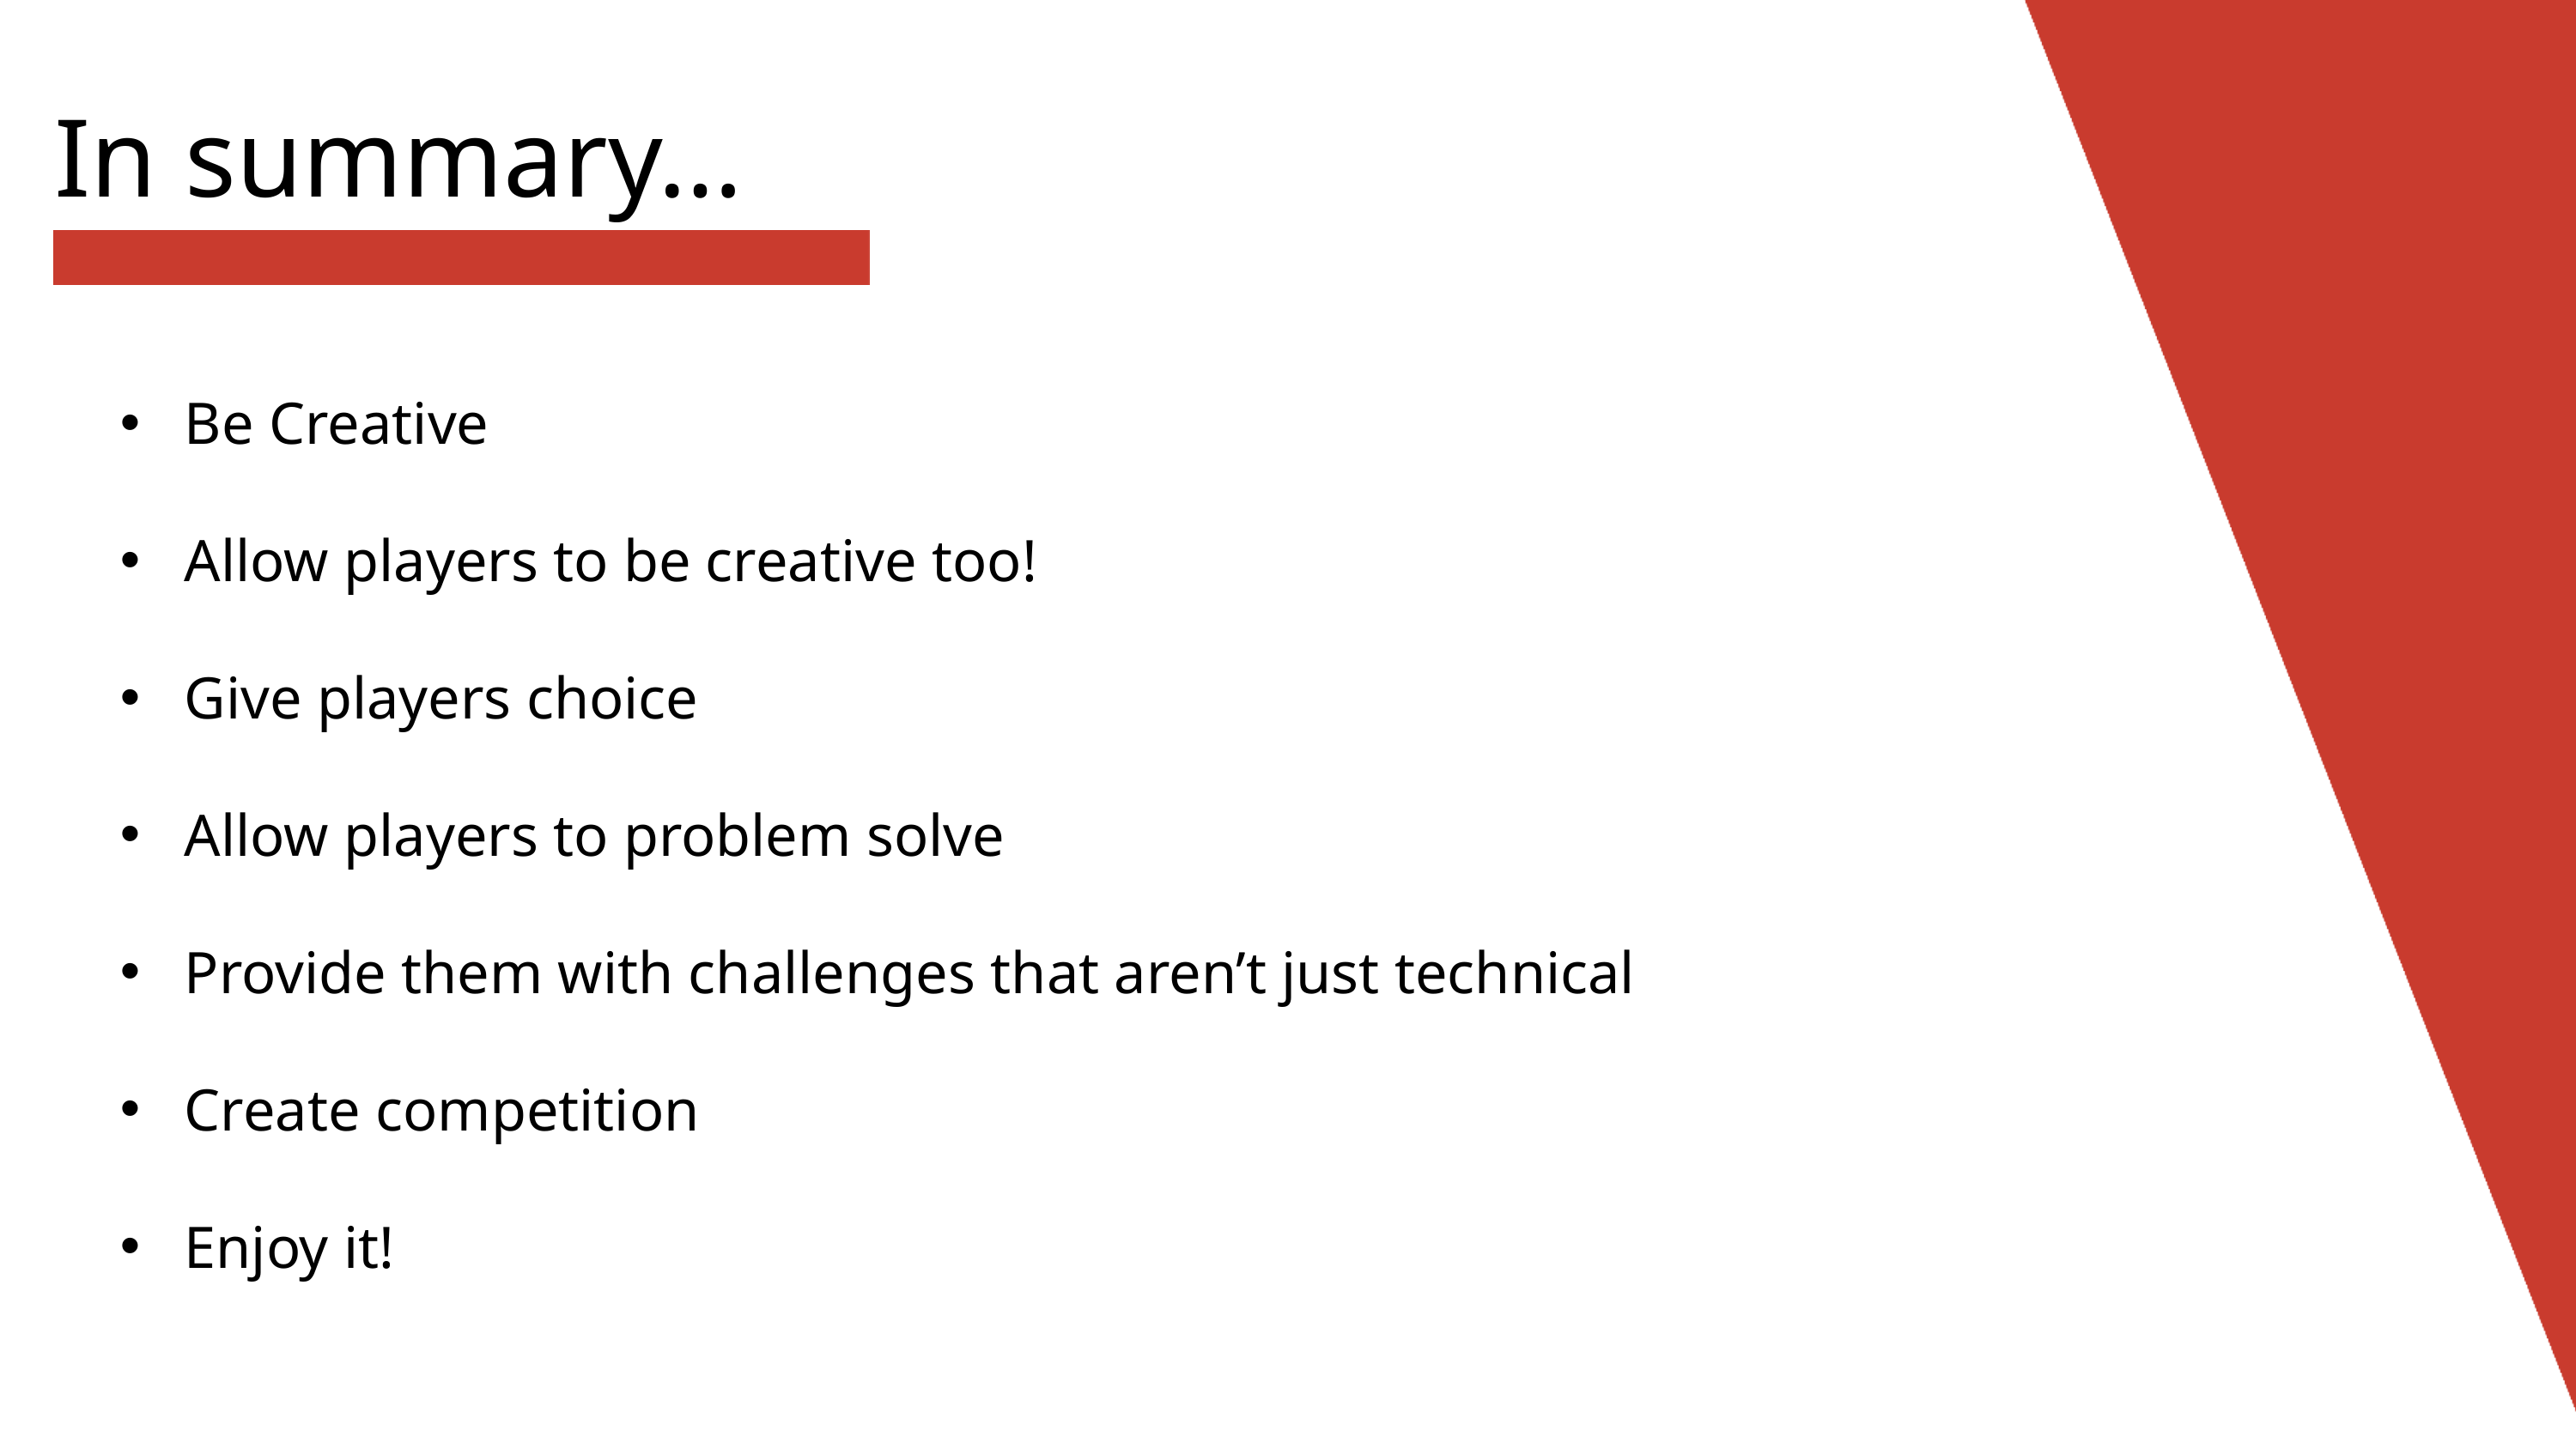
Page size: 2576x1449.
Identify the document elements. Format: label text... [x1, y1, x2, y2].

text_box In summary… [41, 82, 1154, 204]
picture [2026, 0, 2576, 1449]
text_box Be Creative Allow players to be creative too! Give players choice Allow players to problem solve Provide them with challenges that aren’t just technical Create competition Enjoy it! [107, 380, 1940, 1286]
picture [53, 230, 870, 285]
